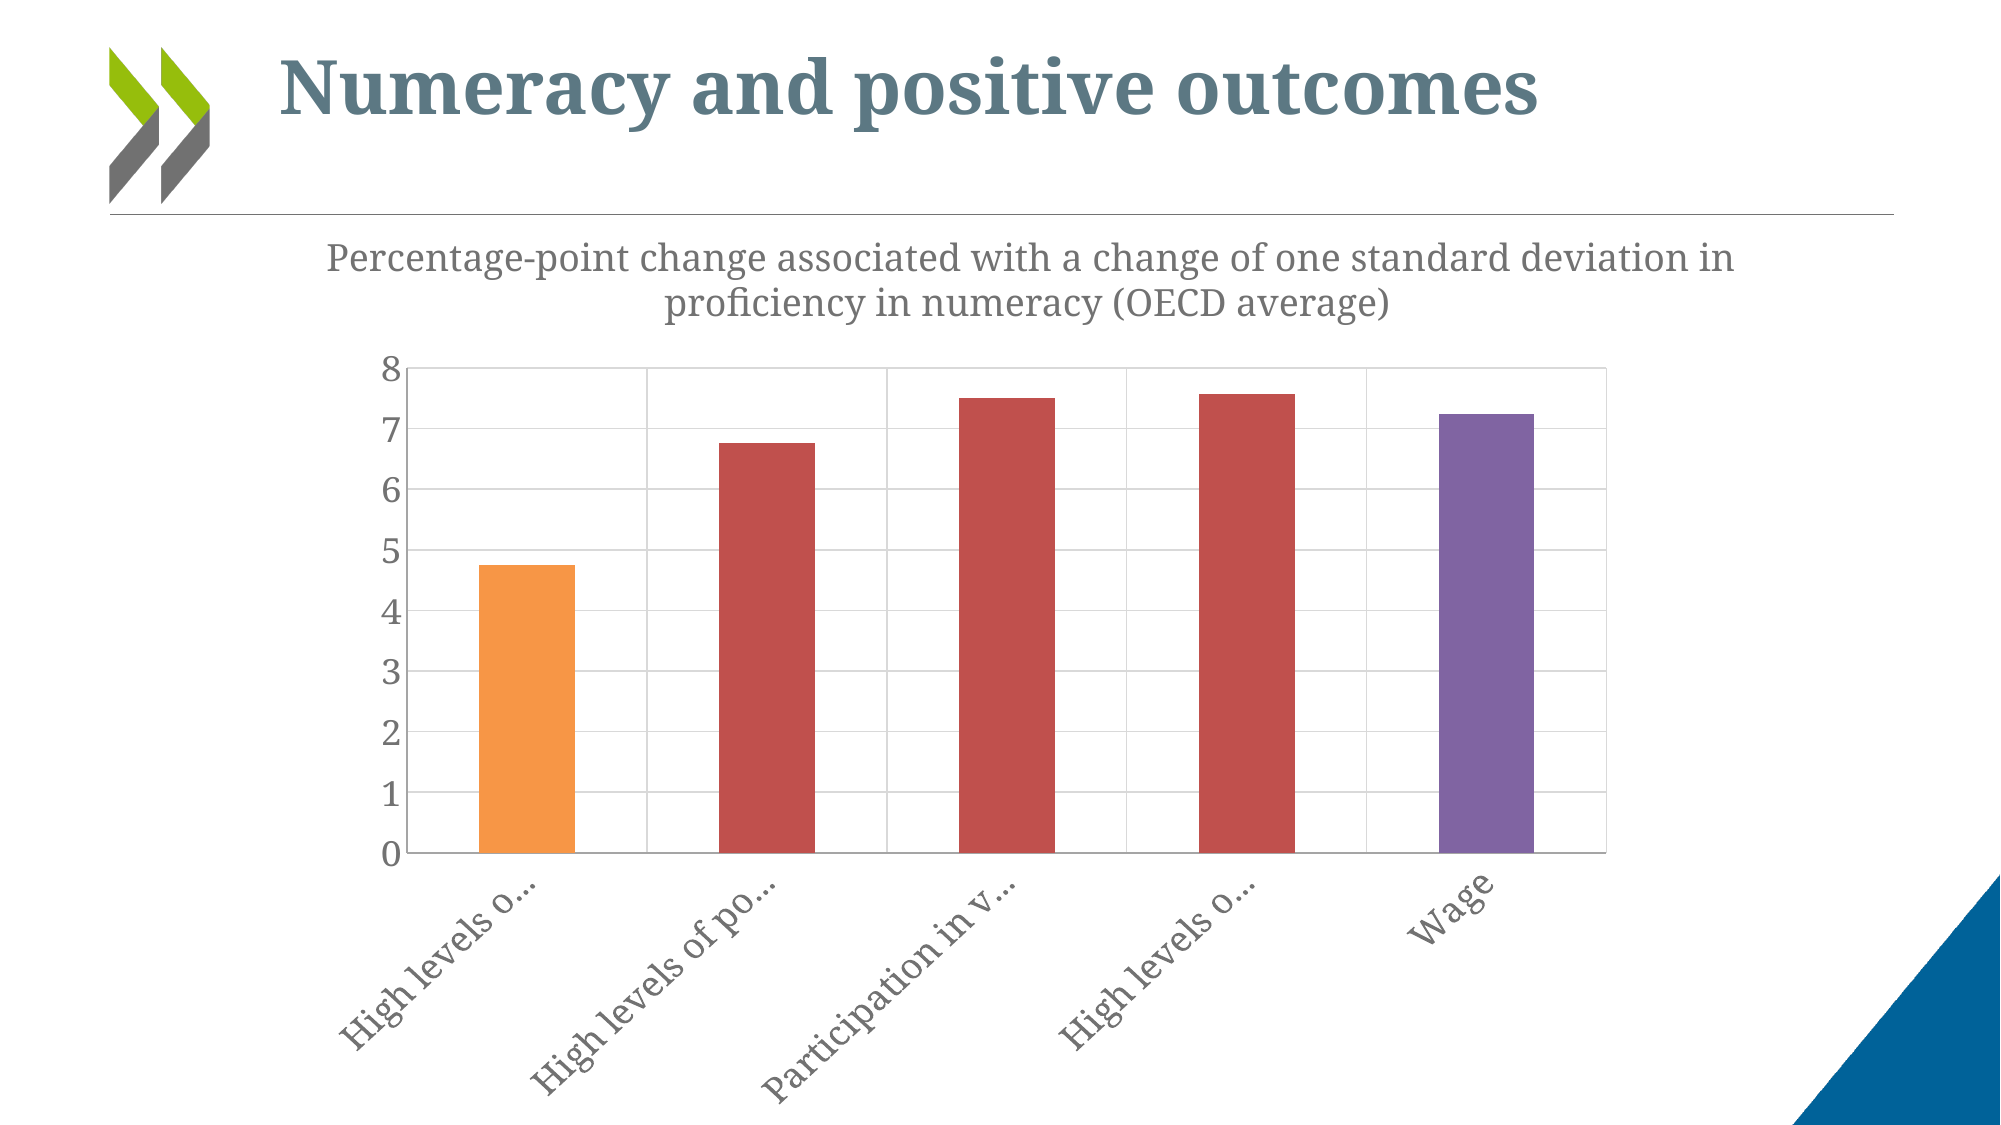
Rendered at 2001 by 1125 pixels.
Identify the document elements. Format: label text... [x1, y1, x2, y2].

chart [298, 311, 1694, 1113]
text_box Percentage-point change associated with a change of one standard deviation in proficiency in numeracy (OECD average) [298, 226, 1757, 332]
text_box Numeracy and positive outcomes [264, 32, 1692, 137]
picture [1792, 874, 2000, 1125]
